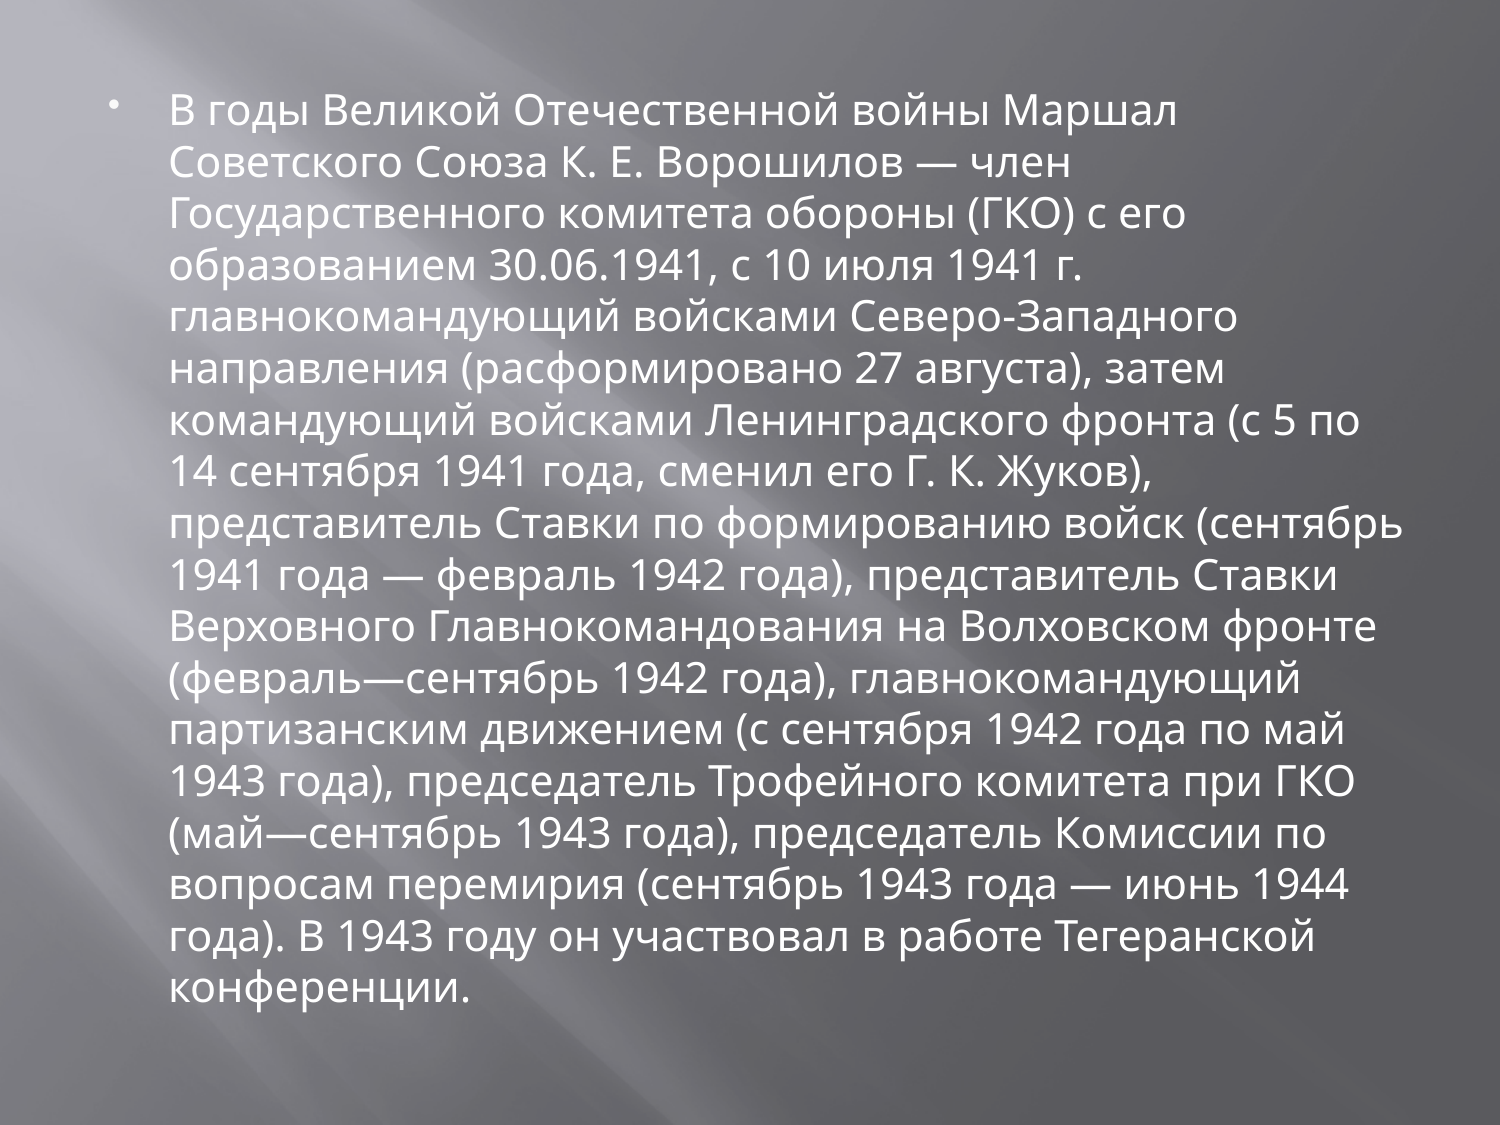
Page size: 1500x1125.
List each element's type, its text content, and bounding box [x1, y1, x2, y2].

list В годы Великой Отечественной войны Маршал Советского Союза К. Е. Ворошилов — член Государственного комитета обороны (ГКО) с его образованием 30.06.1941, с 10 июля 1941 г. главнокомандующий войсками Северо-Западного направления (расформировано 27 августа), затем командующий войсками Ленинградского фронта (с 5 по 14 сентября 1941 года, сменил его Г. К. Жуков), представитель Ставки по формированию войск (сентябрь 1941 года — февраль 1942 года), представитель Ставки Верховного Главнокомандования на Волховском фронте (февраль—сентябрь 1942 года), главнокомандующий партизанским движением (с сентября 1942 года по май 1943 года), председатель Трофейного комитета при ГКО (май—сентябрь 1943 года), председатель Комиссии по вопросам перемирия (сентябрь 1943 года — июнь 1944 года). В 1943 году он участвовал в работе Тегеранской конференции. [75, 75, 1425, 1038]
